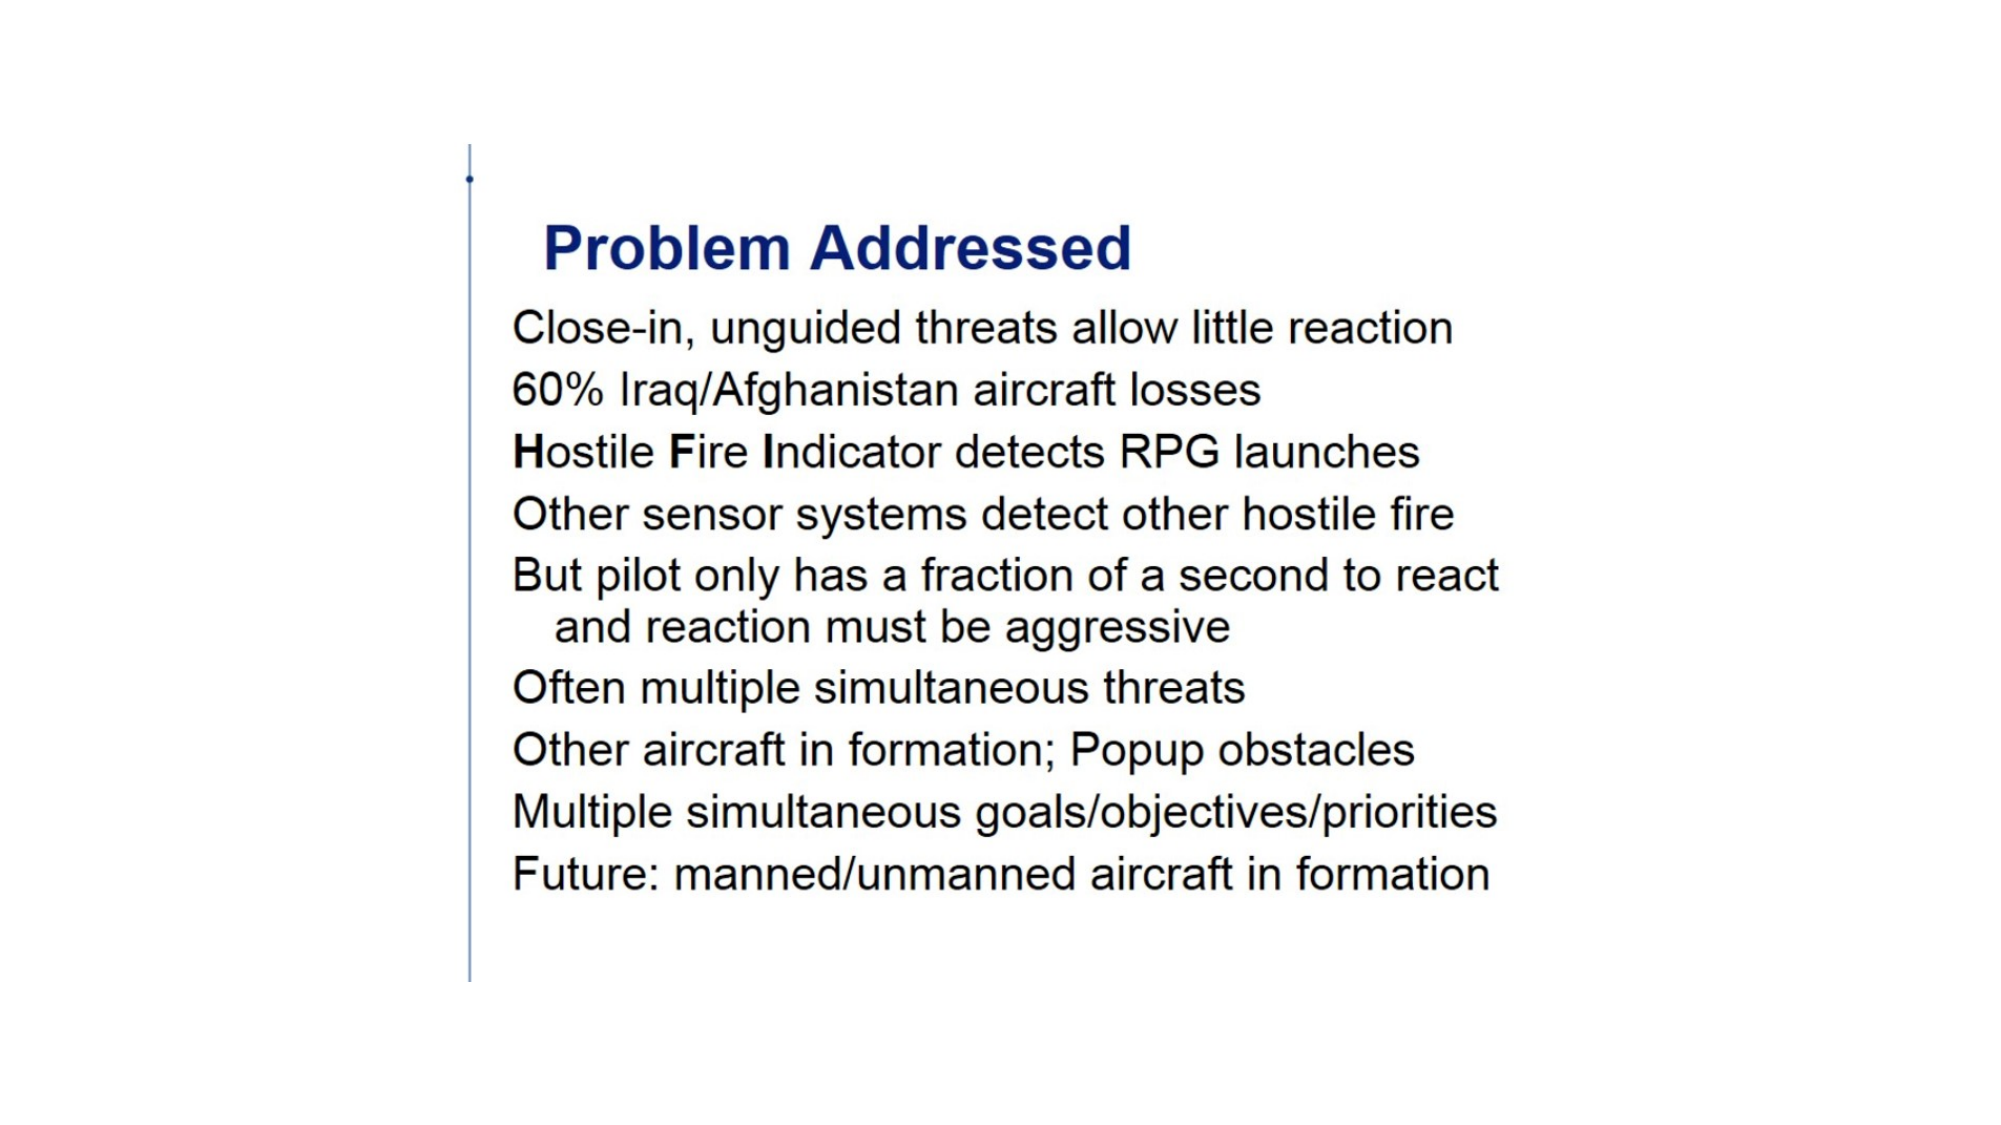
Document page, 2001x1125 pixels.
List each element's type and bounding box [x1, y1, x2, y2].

picture [438, 142, 1562, 983]
